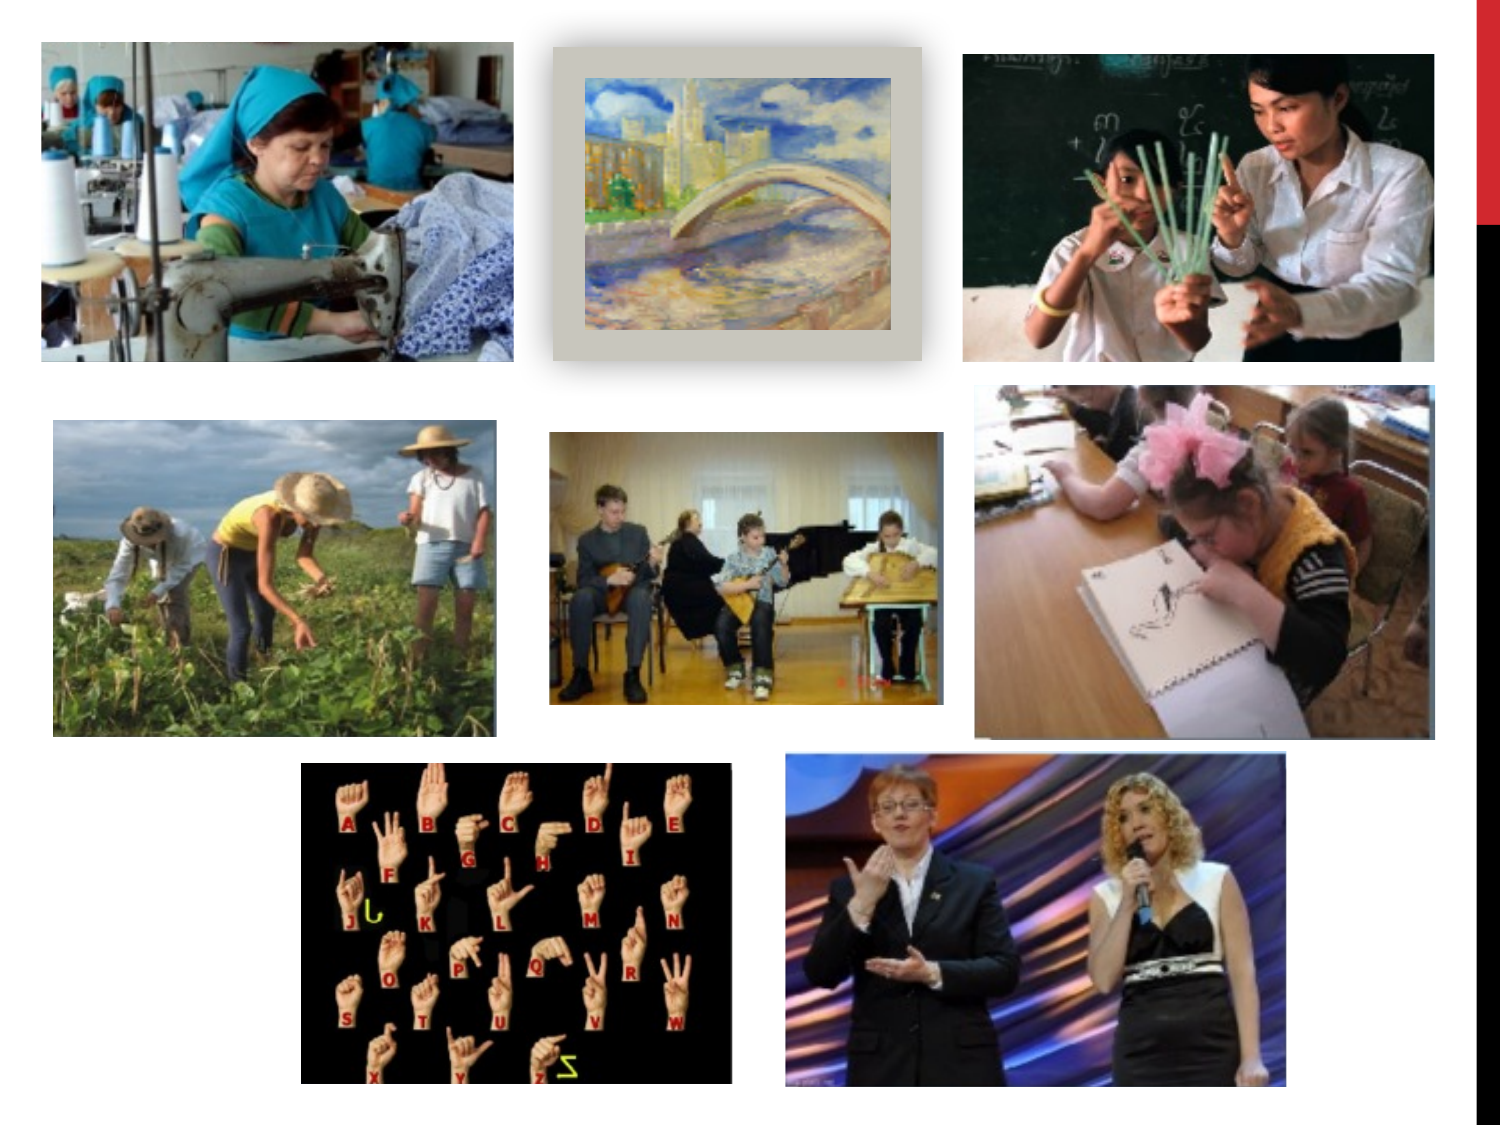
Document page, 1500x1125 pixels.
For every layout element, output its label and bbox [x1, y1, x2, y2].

picture [973, 384, 1436, 741]
picture [584, 77, 892, 331]
picture [548, 432, 945, 705]
picture [40, 42, 515, 363]
picture [784, 750, 1287, 1088]
picture [300, 762, 733, 1085]
picture [52, 420, 498, 738]
picture [962, 54, 1435, 363]
